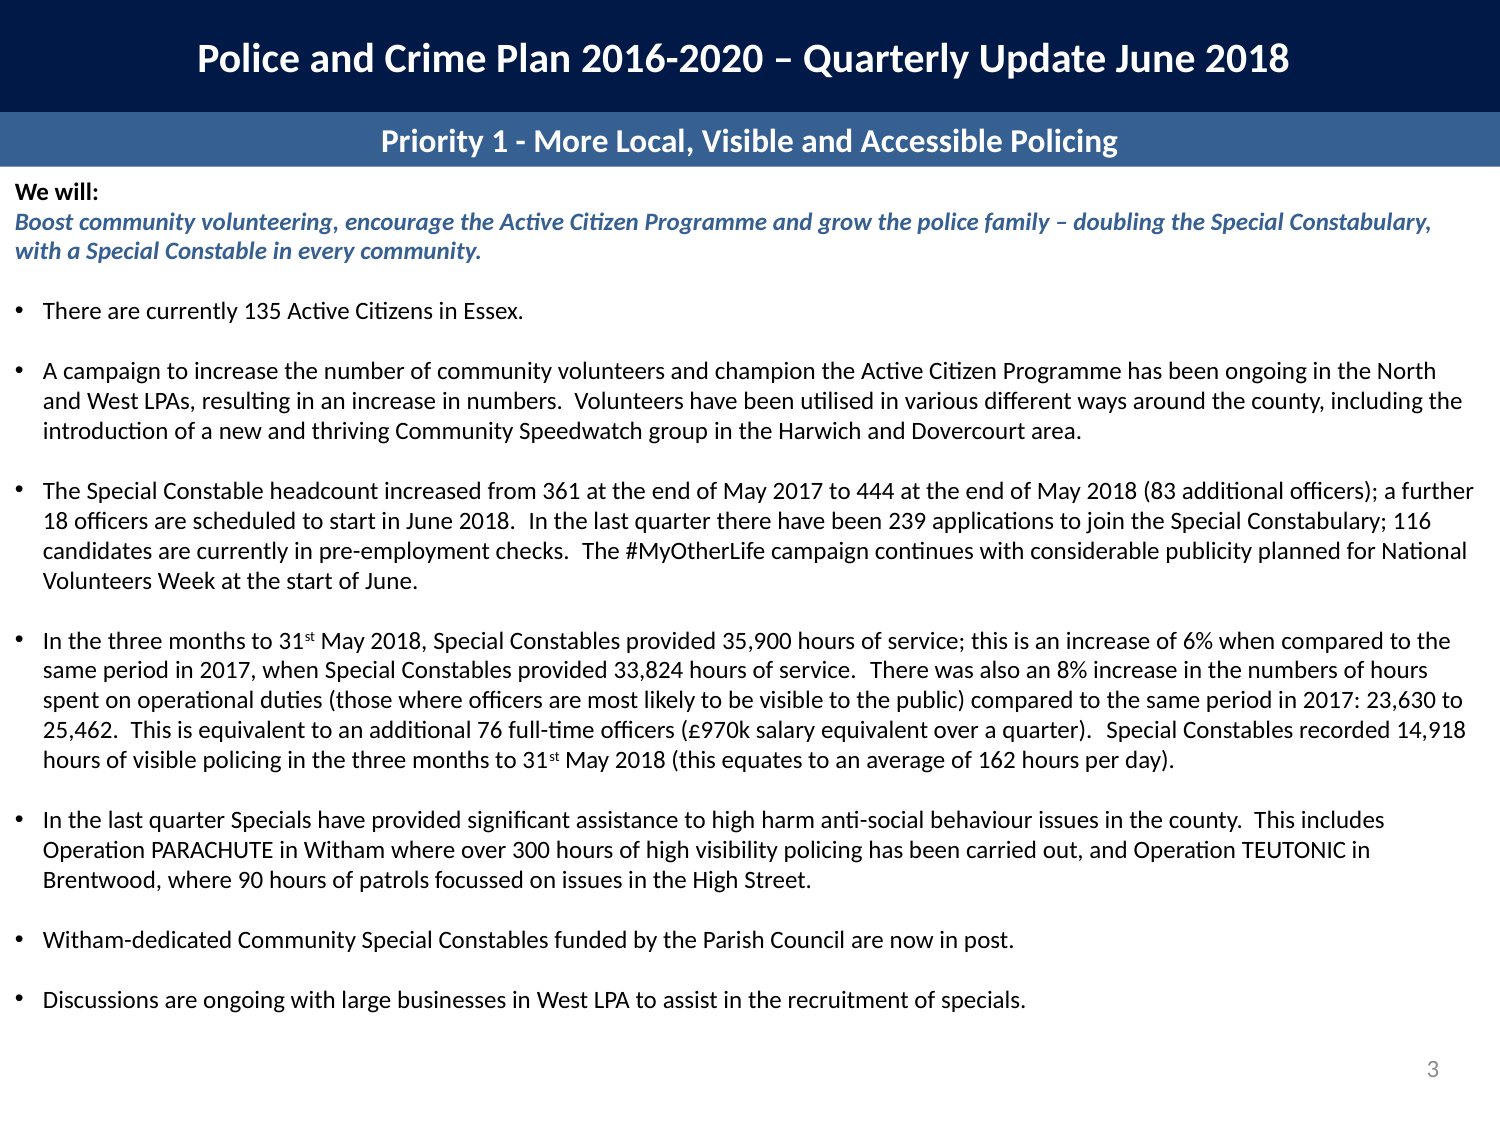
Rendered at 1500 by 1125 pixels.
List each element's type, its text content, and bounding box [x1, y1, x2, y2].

text_box [0, 0, 1500, 112]
text_box We will: Boost community volunteering, encourage the Active Citizen Programme and grow the police family – doubling the Special Constabulary, with a Special Constable in every community. There are currently 135 Active Citizens in Essex. A campaign to increase the number of community volunteers and champion the Active Citizen Programme has been ongoing in the North and West LPAs, resulting in an increase in numbers. Volunteers have been utilised in various different ways around the county, including the introduction of a new and thriving Community Speedwatch group in the Harwich and Dovercourt area. The Special Constable headcount increased from 361 at the end of May 2017 to 444 at the end of May 2018 (83 additional officers); a further 18 officers are scheduled to start in June 2018. In the last quarter there have been 239 applications to join the Special Constabulary; 116 candidates are currently in pre-employment checks. The #MyOtherLife campaign continues with considerable publicity planned for National Volunteers Week at the start of June. In the three months to 31st May 2018, Special Constables provided 35,900 hours of service; this is an increase of 6% when compared to the same period in 2017, when Special Constables provided 33,824 hours of service. There was also an 8% increase in the numbers of hours spent on operational duties (those where officers are most likely to be visible to the public) compared to the same period in 2017: 23,630 to 25,462. This is equivalent to an additional 76 full-time officers (£970k salary equivalent over a quarter). Special Constables recorded 14,918 hours of visible policing in the three months to 31st May 2018 (this equates to an average of 162 hours per day). In the last quarter Specials have provided significant assistance to high harm anti-social behaviour issues in the county. This includes Operation PARACHUTE in Witham where over 300 hours of high visibility policing has been carried out, and Operation TEUTONIC in Brentwood, where 90 hours of patrols focussed on issues in the High Street. Witham-dedicated Community Special Constables funded by the Parish Council are now in post. Discussions are ongoing with large businesses in West LPA to assist in the recruitment of specials. [0, 167, 1499, 1021]
slide_number 3 [1104, 1037, 1455, 1098]
text_box Police and Crime Plan 2016-2020 – Quarterly Update June 2018 [0, 23, 1499, 88]
text_box Priority 1 - More Local, Visible and Accessible Policing [0, 112, 1500, 167]
